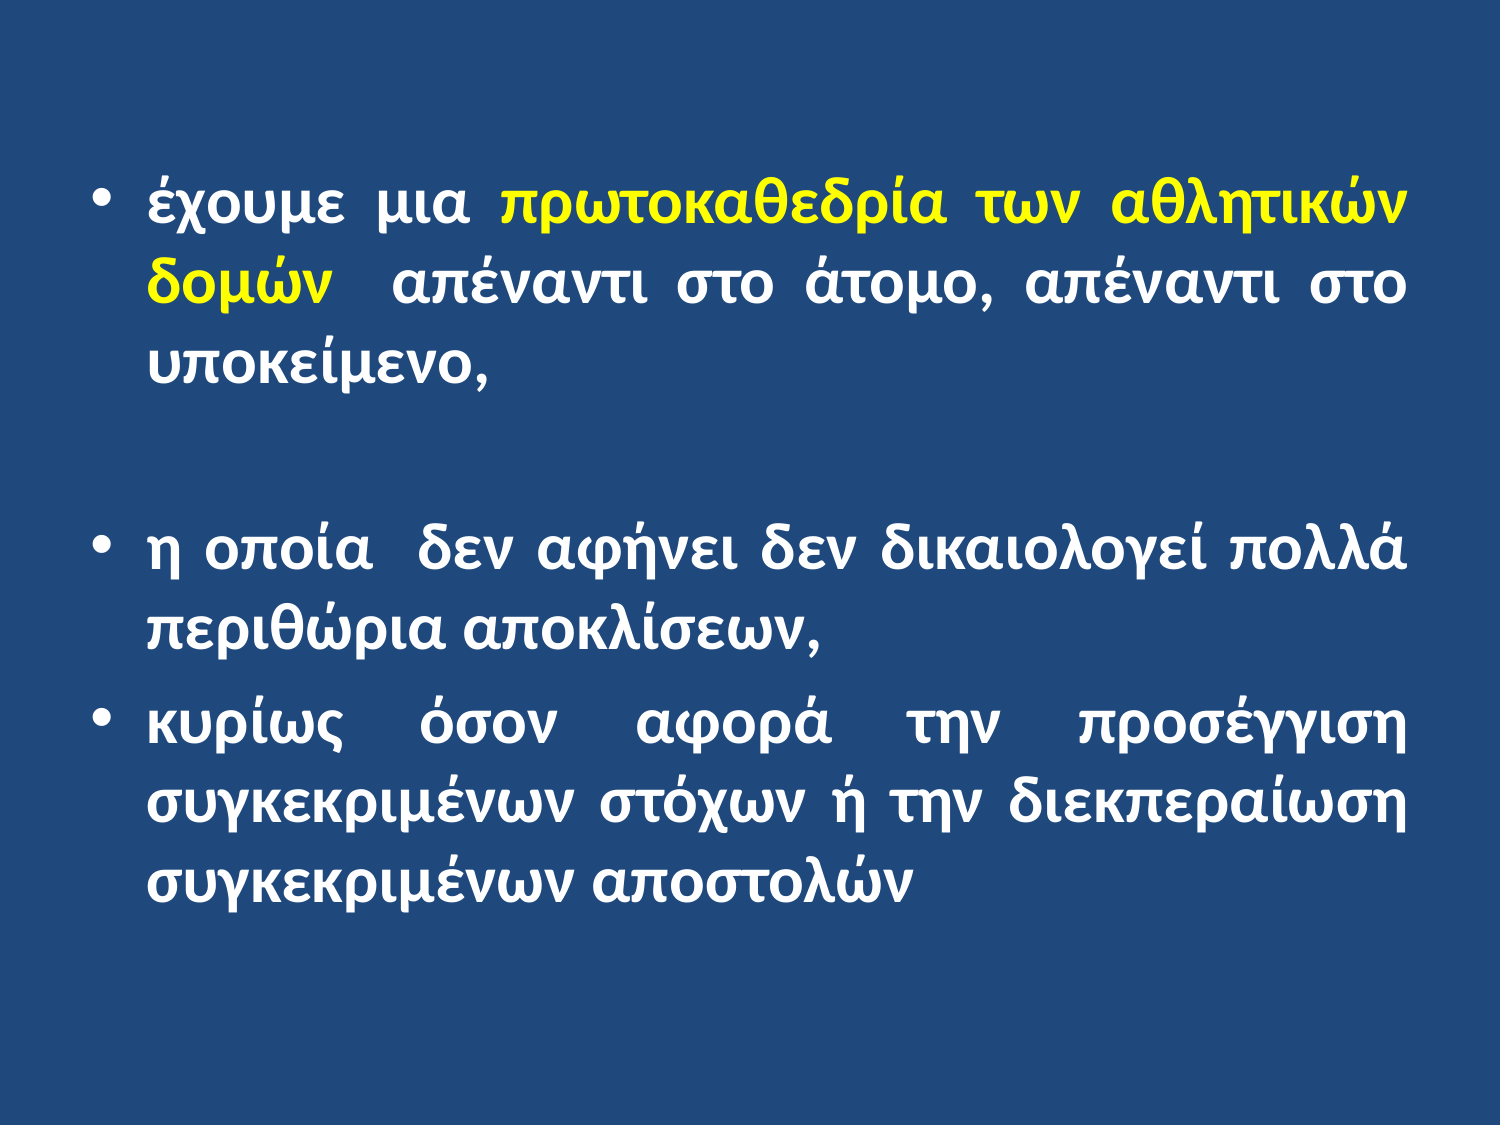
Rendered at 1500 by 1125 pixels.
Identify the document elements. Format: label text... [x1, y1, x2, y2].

list έχουμε μια πρωτοκαθεδρία των αθλητικών δομών απέναντι στο άτομο, απέναντι στο υποκείμενο, η οποία δεν αφήνει δεν δικαιολογεί πολλά περιθώρια αποκλίσεων, κυρίως όσον αφορά την προσέγγιση συγκεκριμένων στόχων ή την διεκπεραίωση συγκεκριμένων αποστολών [75, 149, 1425, 1005]
